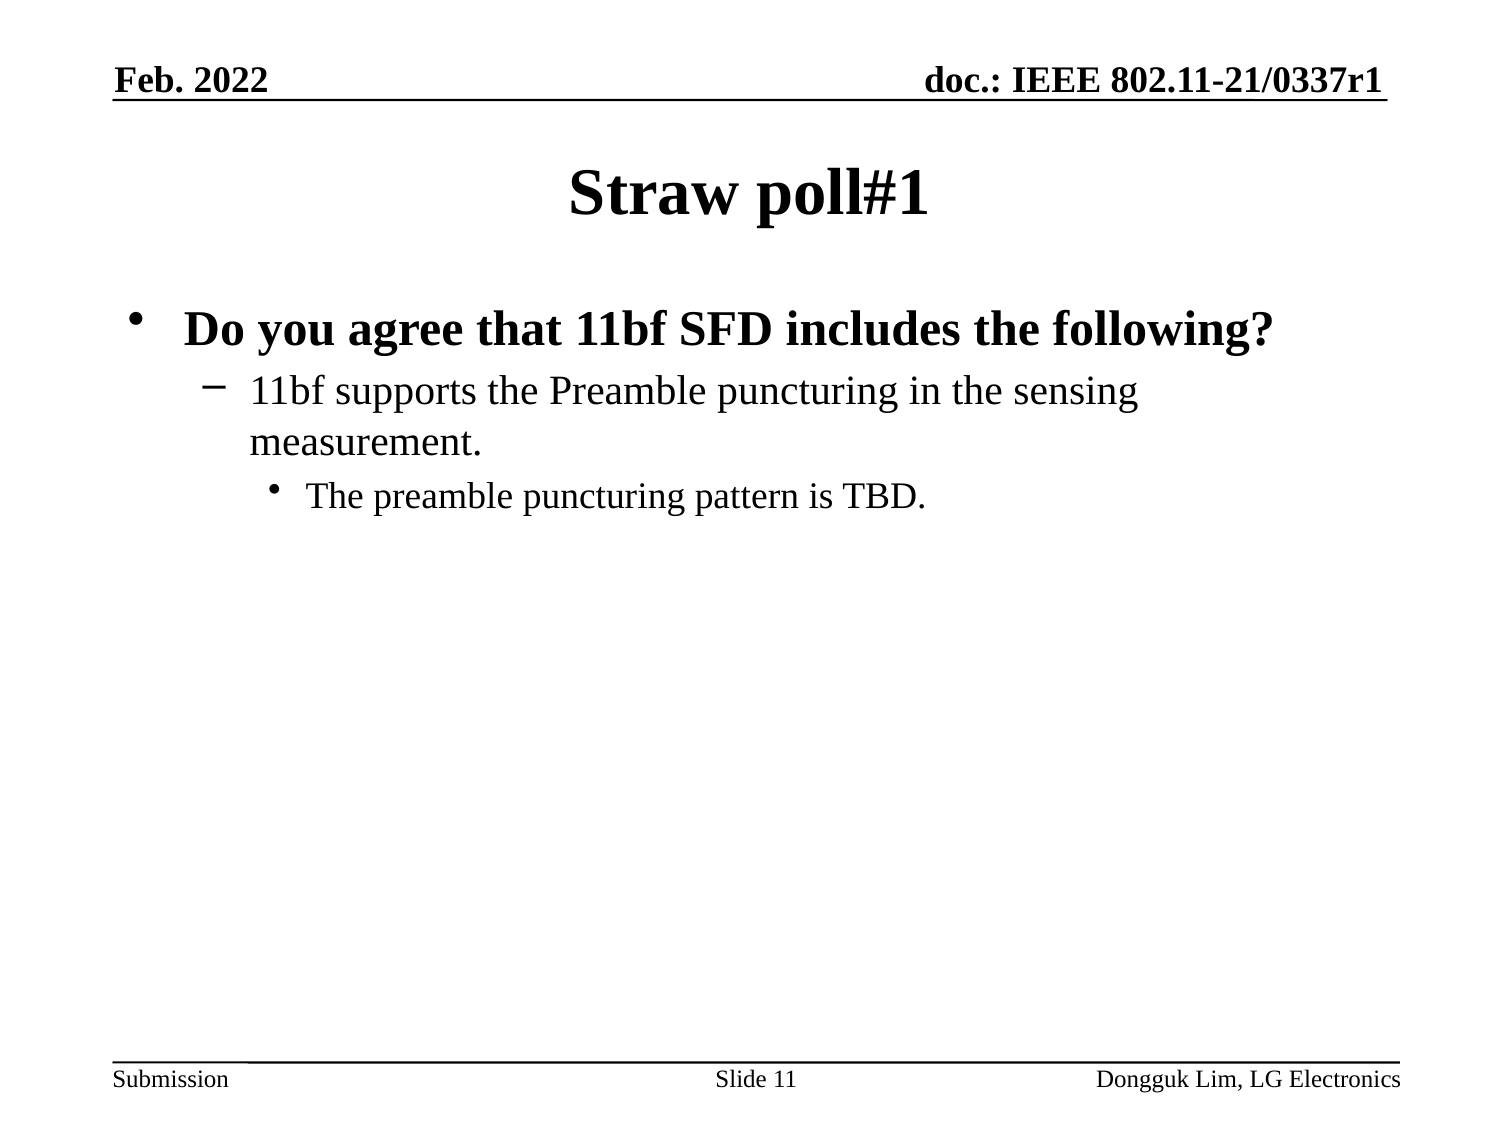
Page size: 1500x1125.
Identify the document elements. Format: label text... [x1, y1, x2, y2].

footer Dongguk Lim, LG Electronics [1092, 1061, 1402, 1093]
list Do you agree that 11bf SFD includes the following? 11bf supports the Preamble puncturing in the sensing measurement. The preamble puncturing pattern is TBD. [112, 287, 1388, 1000]
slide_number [114, 54, 271, 101]
slide_number Slide 11 [712, 1061, 800, 1093]
title Straw poll#1 [112, 112, 1388, 263]
